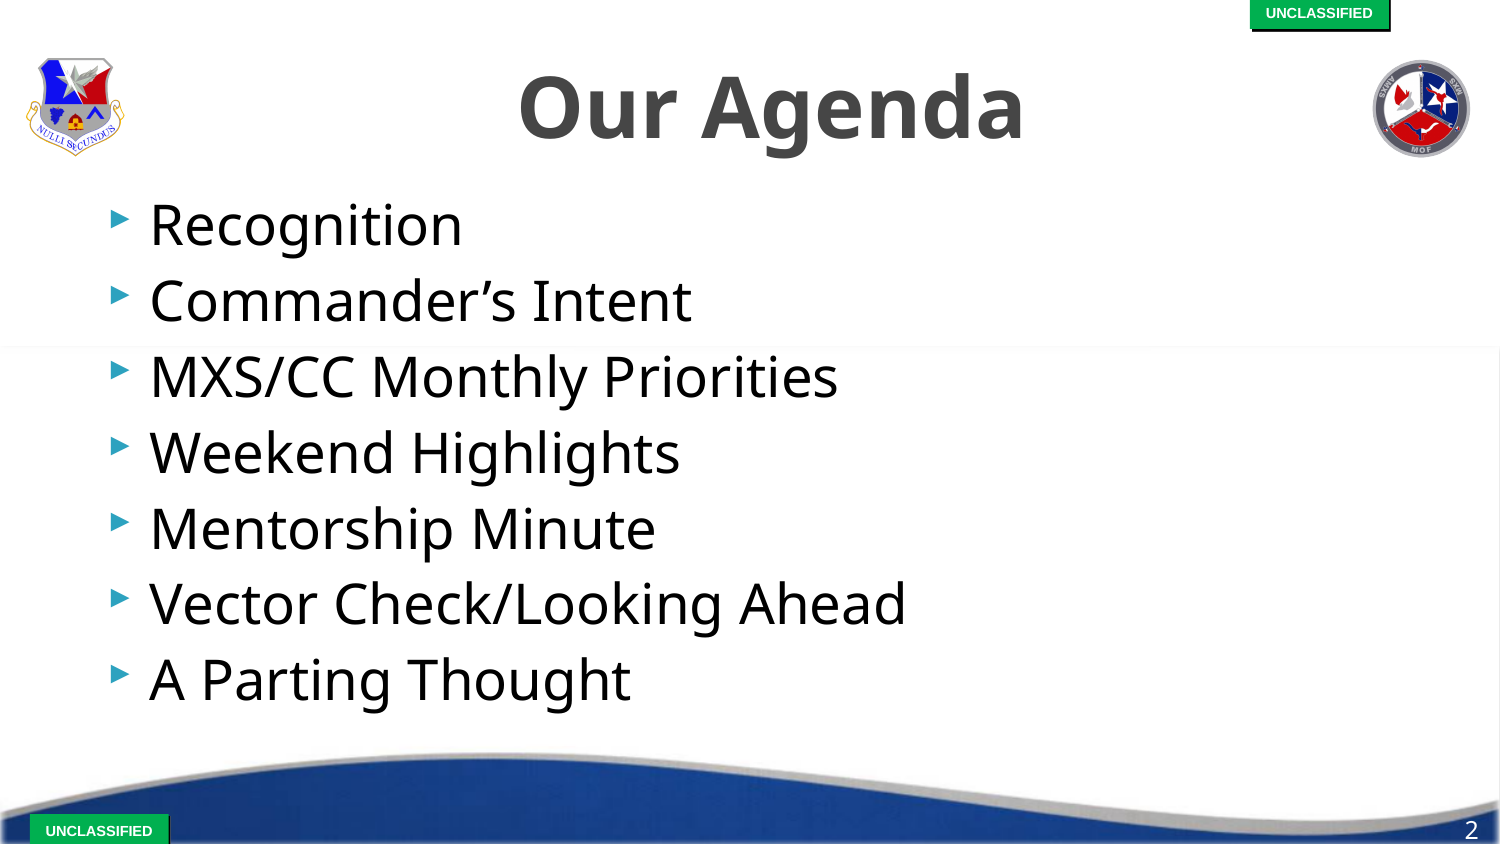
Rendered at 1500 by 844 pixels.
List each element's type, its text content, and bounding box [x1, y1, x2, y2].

title Our Agenda [75, 33, 1425, 175]
list Recognition Commander’s Intent MXS/CC Monthly Priorities Weekend Highlights Mentorship Minute Vector Check/Looking Ahead A Parting Thought [75, 182, 1425, 740]
picture [25, 48, 75, 161]
picture [6, 353, 1493, 841]
picture [1425, 48, 1485, 174]
